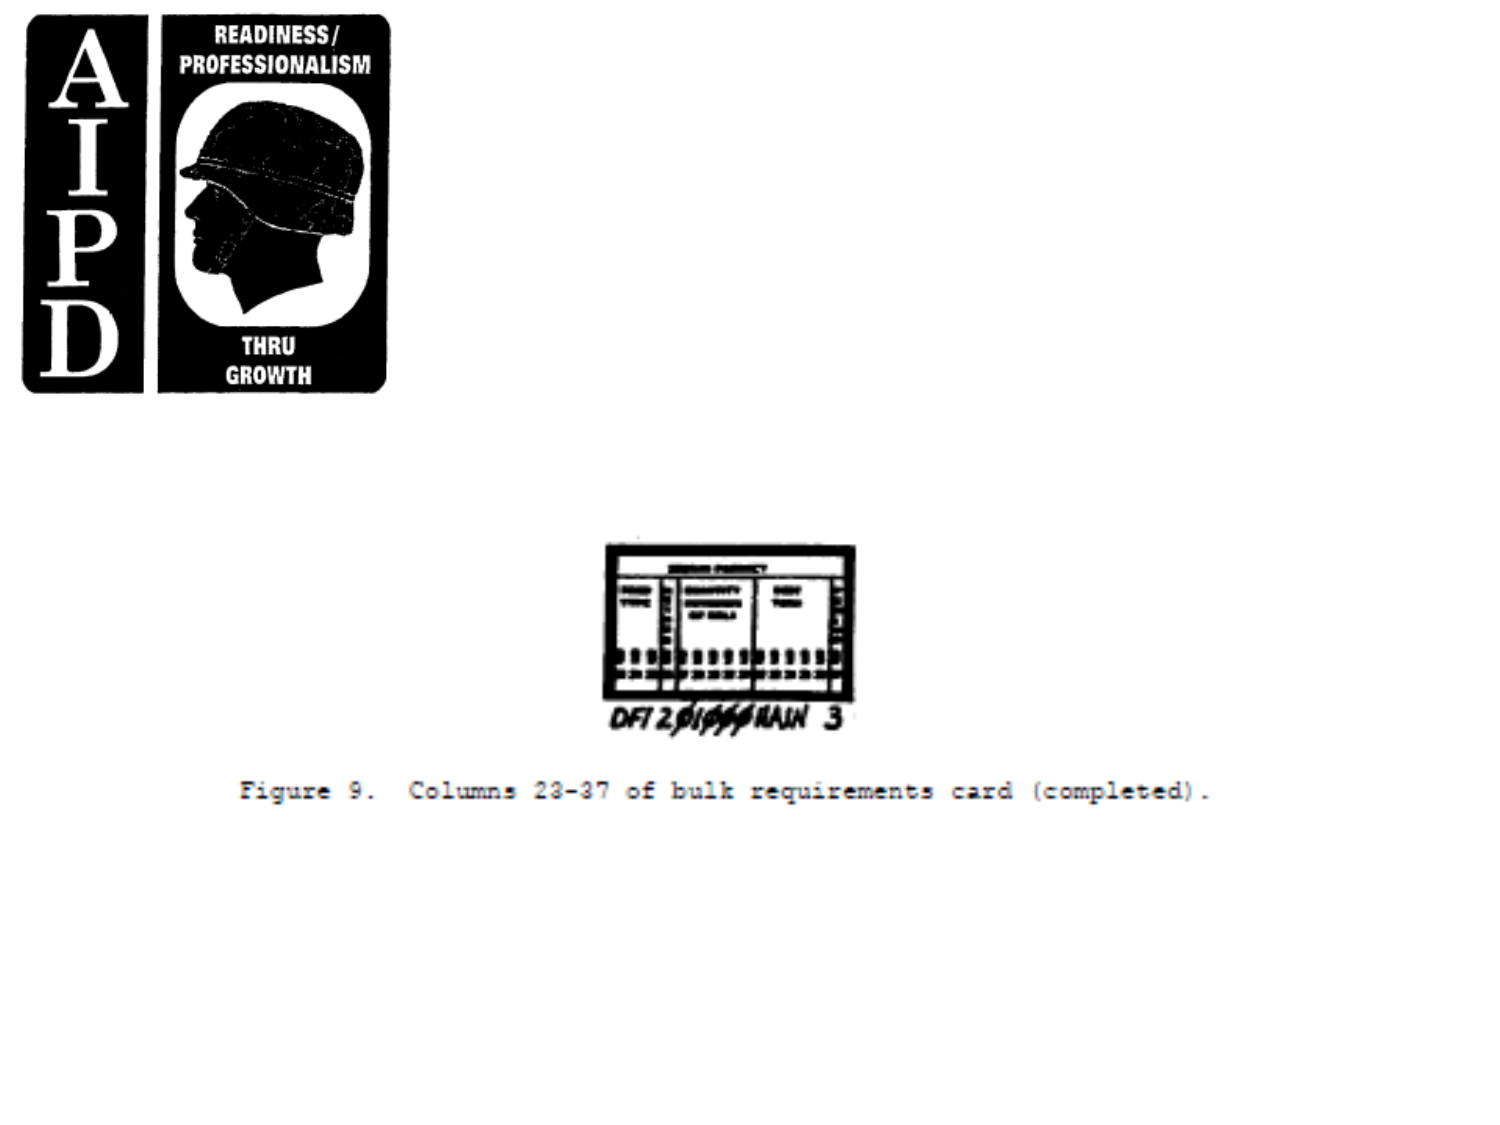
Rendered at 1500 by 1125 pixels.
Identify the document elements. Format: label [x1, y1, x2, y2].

picture [174, 449, 1363, 999]
picture [0, 0, 421, 408]
